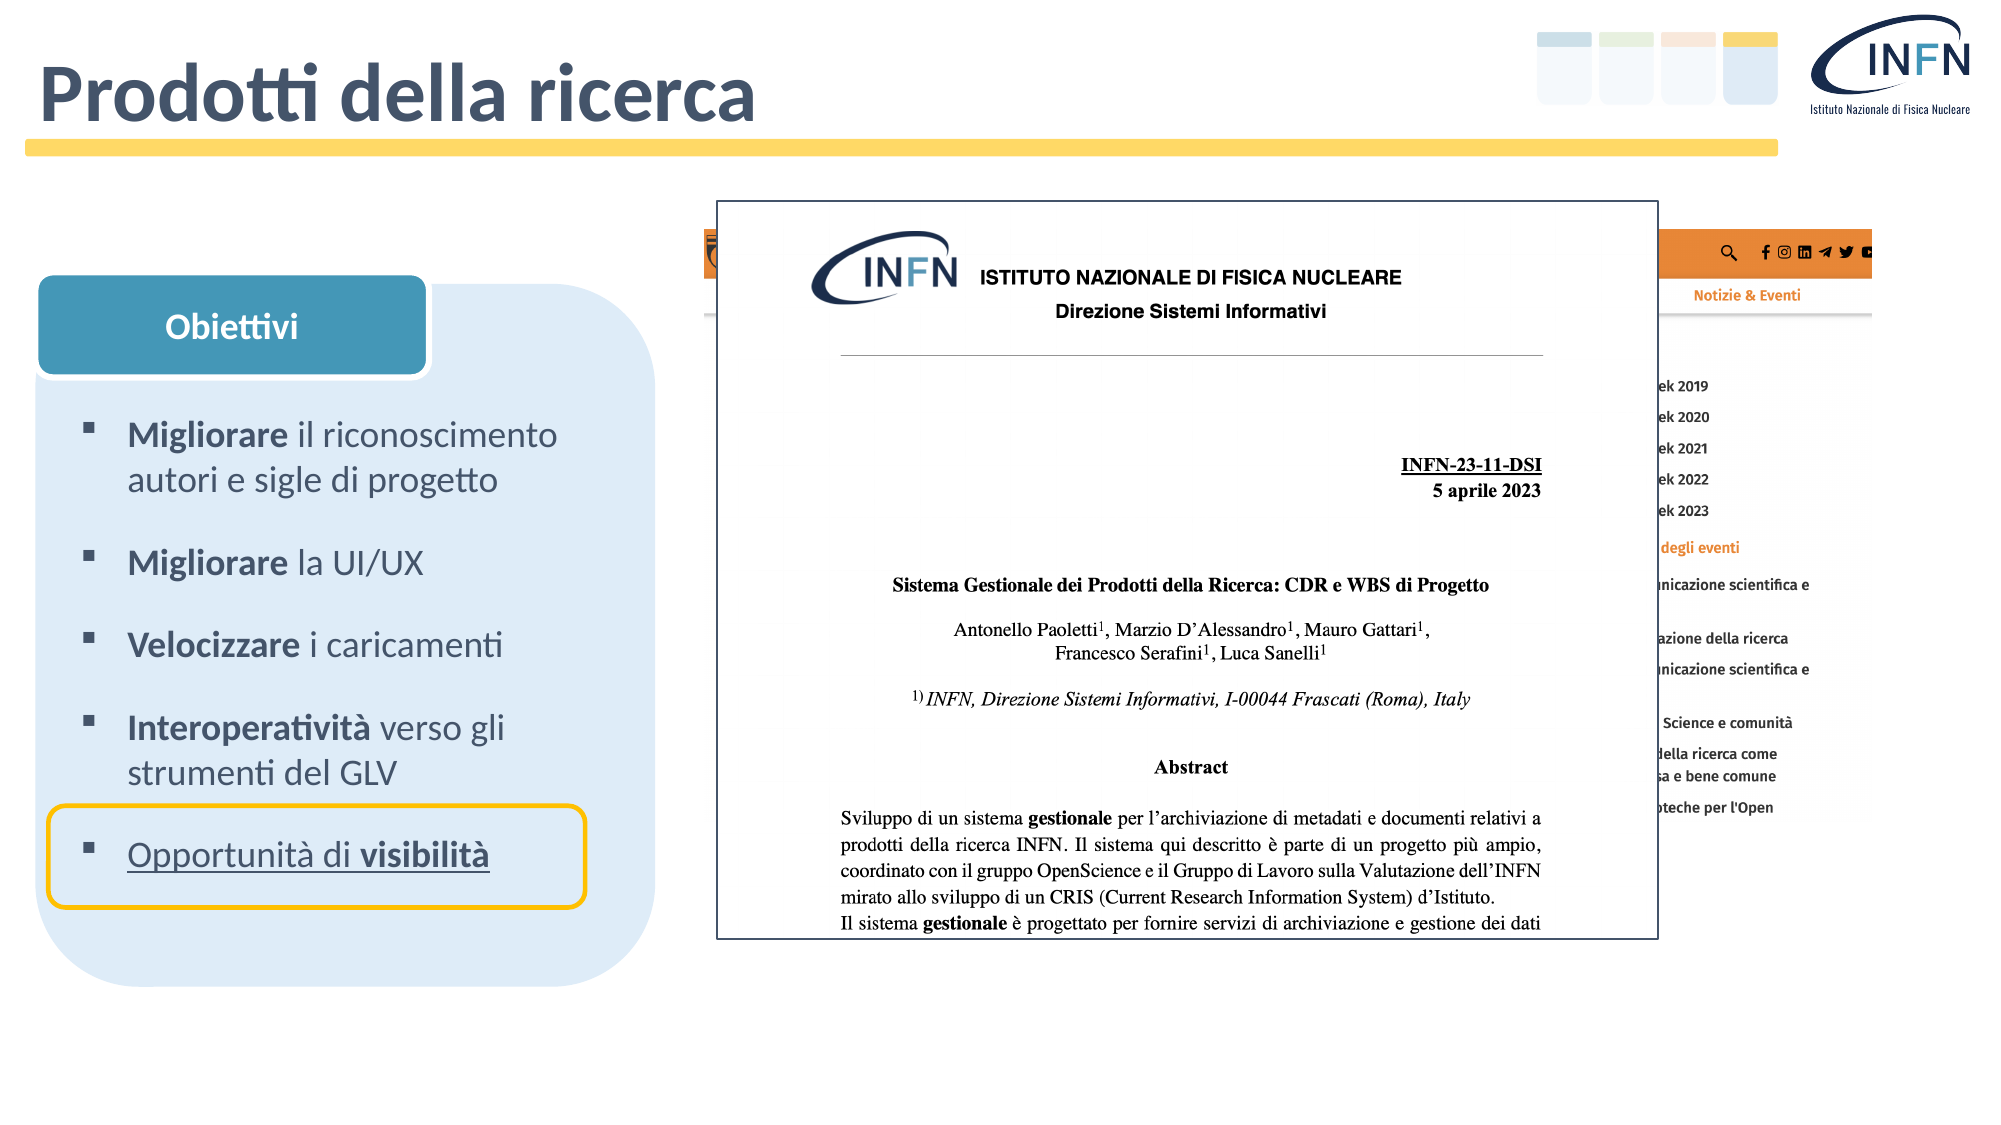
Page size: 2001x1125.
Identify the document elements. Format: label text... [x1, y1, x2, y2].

text_box Prodotti della ricerca [25, 28, 1788, 148]
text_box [35, 272, 656, 987]
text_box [1526, 28, 1779, 109]
text_box [24, 137, 1780, 158]
picture [704, 202, 1872, 939]
picture [1782, 4, 2000, 125]
